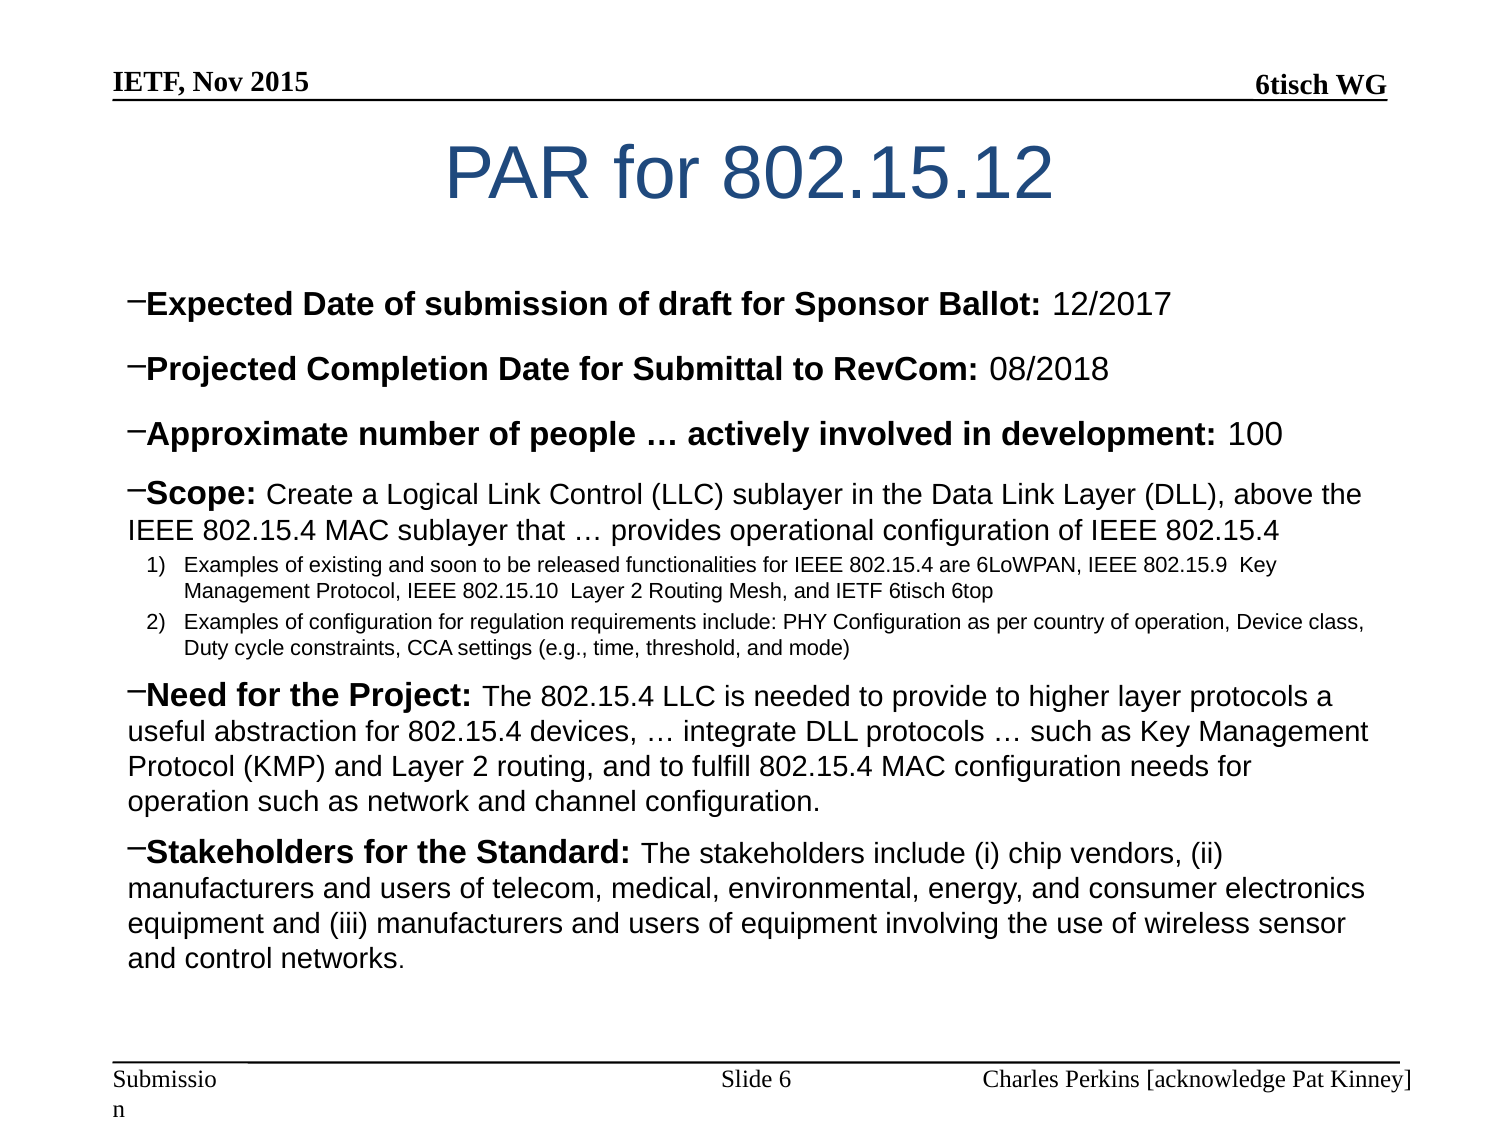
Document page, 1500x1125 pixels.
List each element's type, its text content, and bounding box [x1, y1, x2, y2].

footer Charles Perkins [acknowledge Pat Kinney] [900, 1062, 1413, 1093]
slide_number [112, 62, 375, 98]
slide_number Slide 6 [712, 1062, 800, 1093]
list Expected Date of submission of draft for Sponsor Ballot: 12/2017 Projected Completion Date for Submittal to RevCom: 08/2018 Approximate number of people … actively involved in development: 100 Scope: Create a Logical Link Control (LLC) sublayer in the Data Link Layer (DLL), above the IEEE 802.15.4 MAC sublayer that … provides operational configuration of IEEE 802.15.4 Examples of existing and soon to be released functionalities for IEEE 802.15.4 are 6LoWPAN, IEEE 802.15.9 Key Management Protocol, IEEE 802.15.10 Layer 2 Routing Mesh, and IETF 6tisch 6top Examples of configuration for regulation requirements include: PHY Configuration as per country of operation, Device class, Duty cycle constraints, CCA settings (e.g., time, threshold, and mode) Need for the Project: The 802.15.4 LLC is needed to provide to higher layer protocols a useful abstraction for 802.15.4 devices, … integrate DLL protocols … such as Key Management Protocol (KMP) and Layer 2 routing, and to fulfill 802.15.4 MAC configuration needs for operation such as network and channel configuration. Stakeholders for the Standard: The stakeholders include (i) chip vendors, (ii) manufacturers and users of telecom, medical, environmental, energy, and consumer electronics equipment and (iii) manufacturers and users of equipment involving the use of wireless sensor and control networks. [112, 275, 1388, 1013]
title PAR for 802.15.12 [112, 112, 1388, 225]
